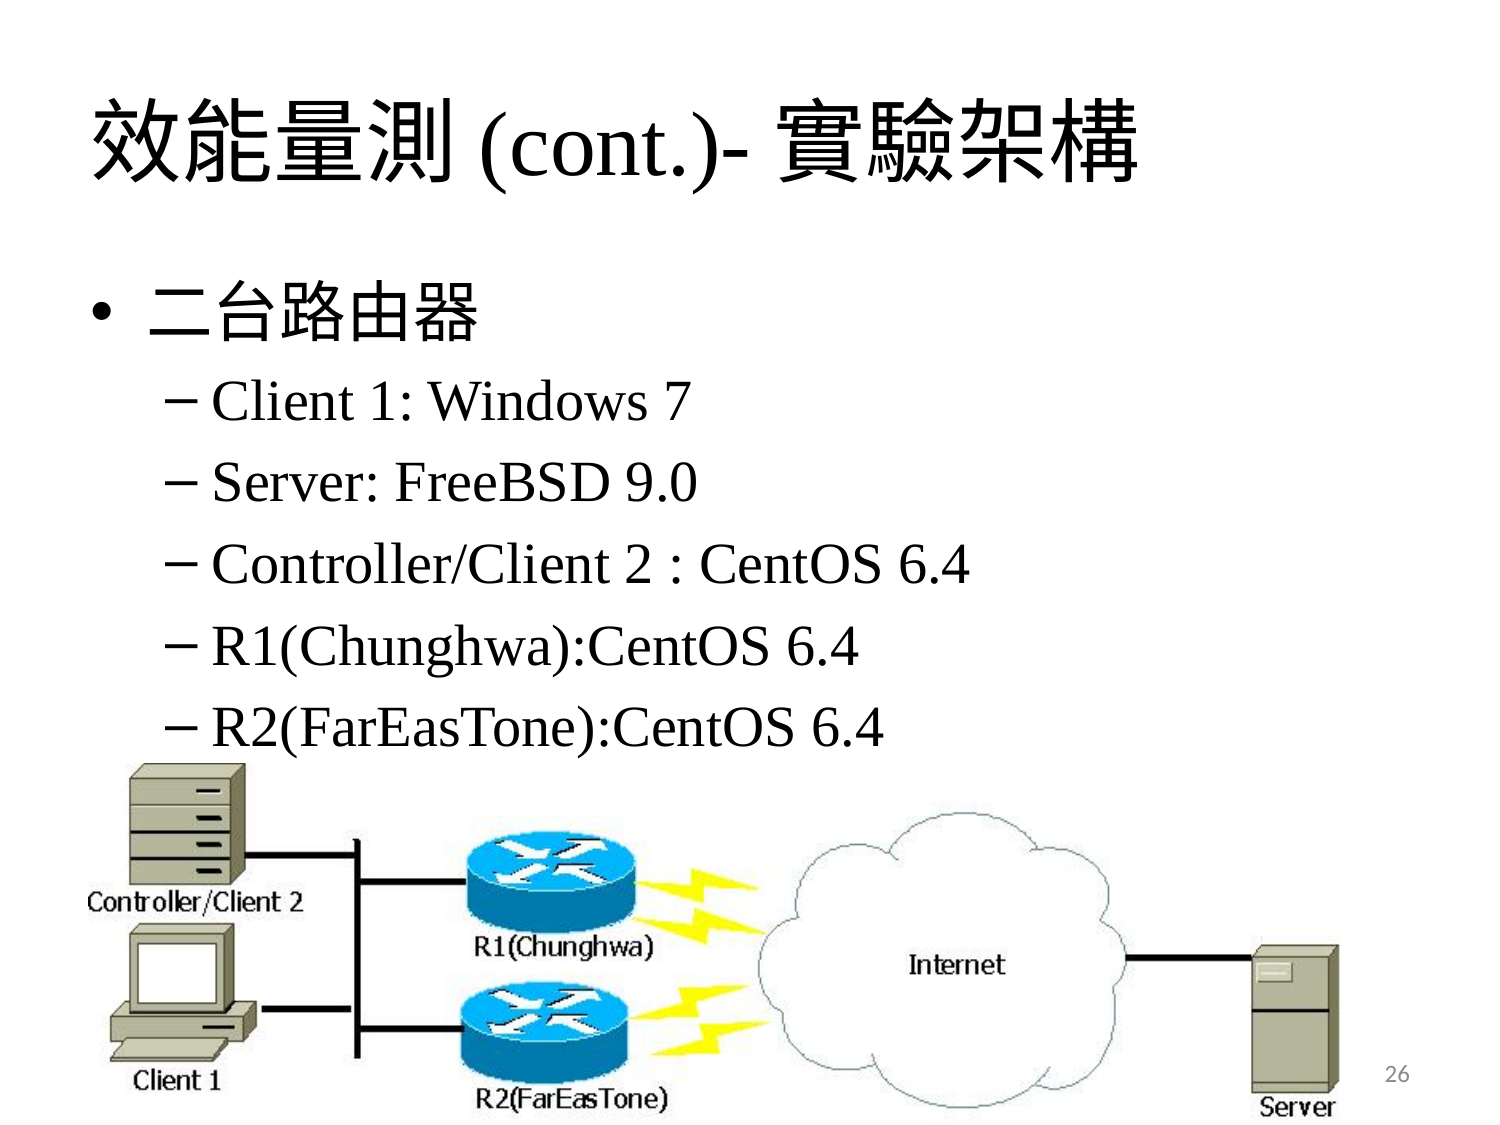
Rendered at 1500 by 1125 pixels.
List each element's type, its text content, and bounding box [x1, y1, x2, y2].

list 二台路由器 Client 1: Windows 7 Server: FreeBSD 9.0 Controller/Client 2 : CentOS 6.4 R1(Chunghwa):CentOS 6.4 R2(FarEasTone):CentOS 6.4 [75, 262, 1425, 1005]
slide_number 26 [1345, 1042, 1425, 1103]
title 效能量測(cont.)-實驗架構 [75, 45, 1425, 233]
picture [88, 763, 1341, 1125]
